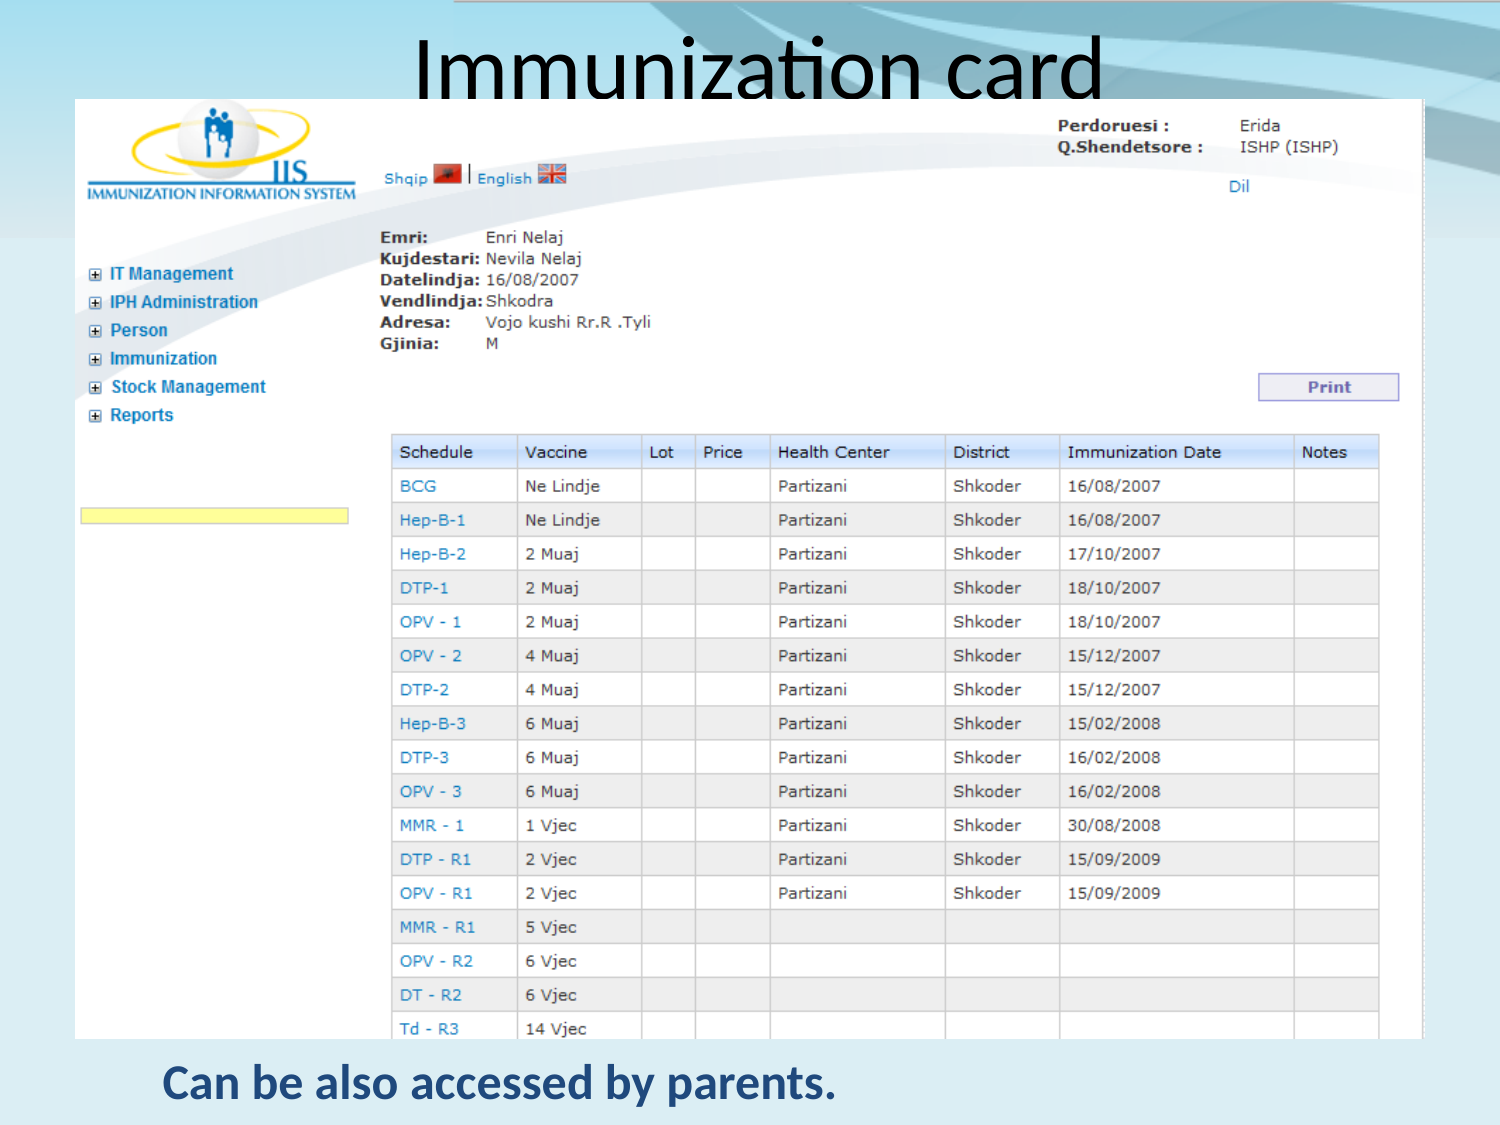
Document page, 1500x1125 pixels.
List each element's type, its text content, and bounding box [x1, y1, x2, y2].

title Immunization card [125, 24, 1395, 98]
picture [0, 0, 1500, 1040]
text_box Can be also accessed by parents. [162, 1049, 1433, 1125]
